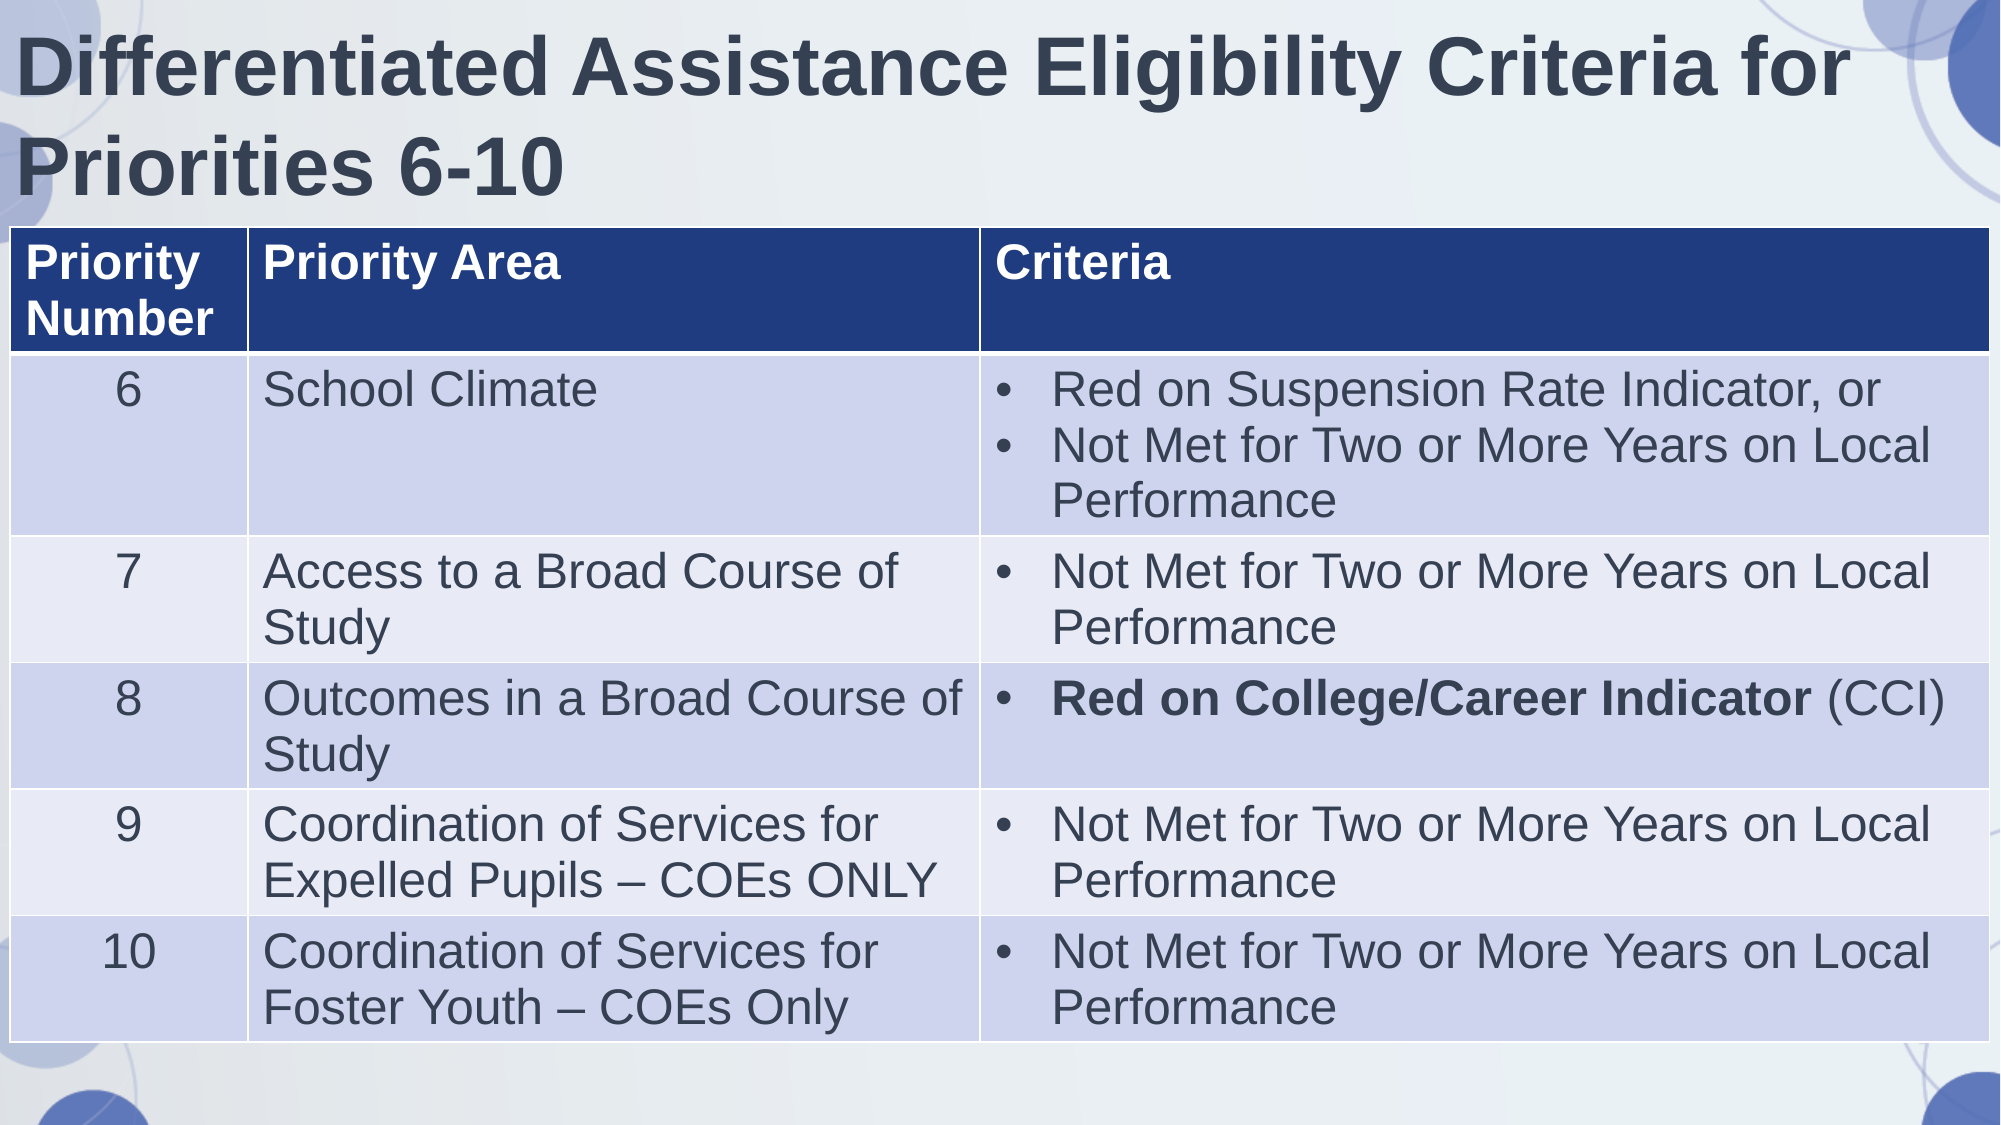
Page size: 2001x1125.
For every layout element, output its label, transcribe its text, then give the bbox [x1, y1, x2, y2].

table_cell 9 [11, 790, 247, 915]
picture [0, 0, 2001, 1125]
table_cell Coordination of Services for Expelled Pupils – COEs ONLY [249, 790, 979, 915]
table_cell 8 [11, 663, 247, 788]
table_cell Outcomes in a Broad Course of Study [249, 663, 979, 788]
table_header Priority Number [11, 228, 247, 351]
table_cell 6 [11, 356, 247, 535]
table_cell Coordination of Services for Foster Youth – COEs Only [249, 916, 979, 1041]
table_cell School Climate [249, 356, 979, 535]
table_header Criteria [981, 228, 1989, 351]
table_cell Not Met for Two or More Years on Local Performance [981, 916, 1989, 1041]
table_cell Access to a Broad Course of Study [249, 537, 979, 662]
table_cell Red on Suspension Rate Indicator, or Not Met for Two or More Years on Local Performance [981, 356, 1989, 535]
table_cell Not Met for Two or More Years on Local Performance [981, 790, 1989, 915]
title Differentiated Assistance Eligibility Criteria for Priorities 6-10 [0, 27, 1980, 196]
table_cell 10 [11, 916, 247, 1041]
table_cell Not Met for Two or More Years on Local Performance [981, 537, 1989, 662]
table_cell 7 [11, 537, 247, 662]
table_header Priority Area [249, 228, 979, 351]
table_cell Red on College/Career Indicator (CCI) [981, 663, 1989, 788]
